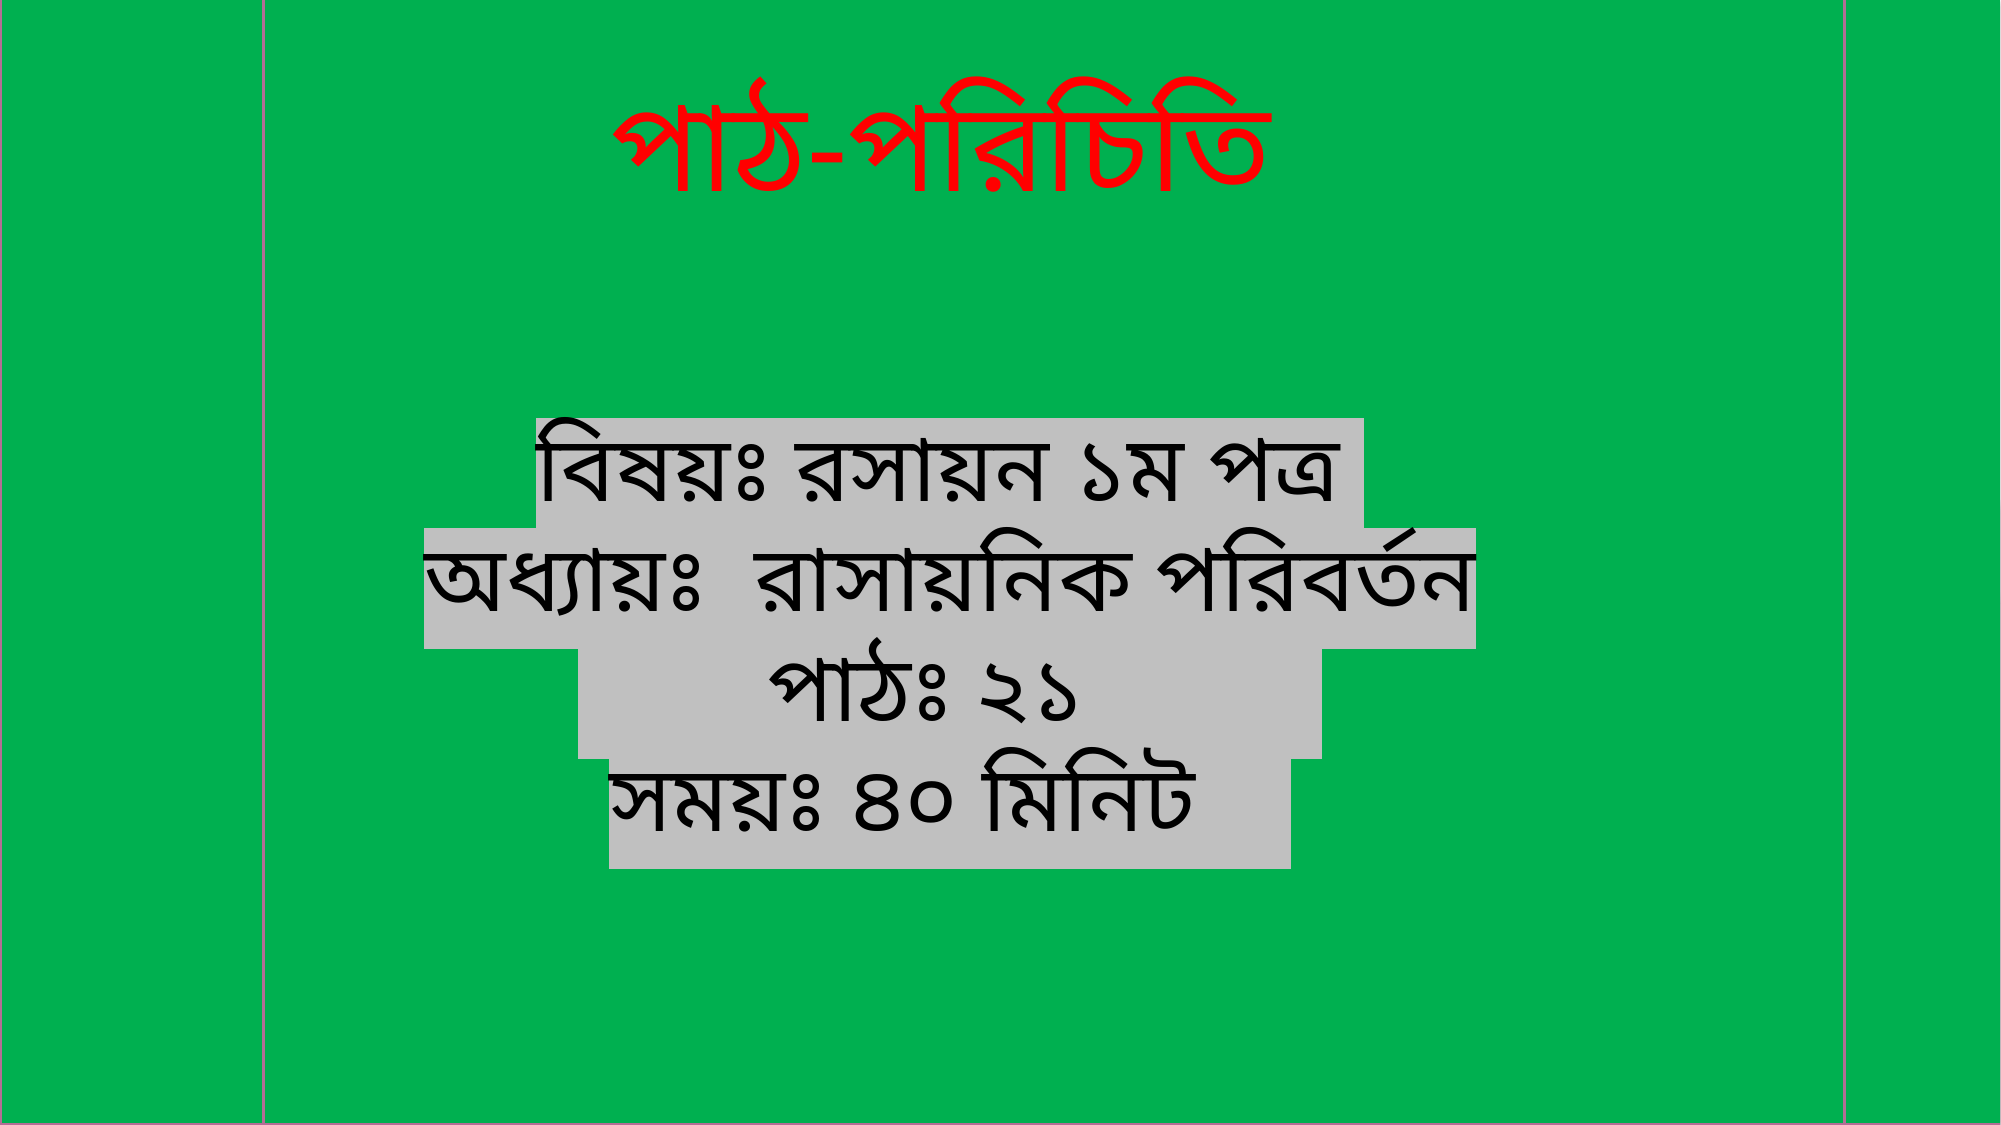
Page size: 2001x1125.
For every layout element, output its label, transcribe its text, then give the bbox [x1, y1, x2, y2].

text_box পাঠ-পরিচিতি [488, 58, 1394, 224]
text_box বিষয়ঃ রসায়ন ১ম পত্র অধ্যায়ঃ রাসায়নিক পরিবর্তন পাঠঃ ২১ সময়ঃ ৪০ মিনিট [317, 402, 1565, 903]
text_box [0, 0, 2000, 1125]
